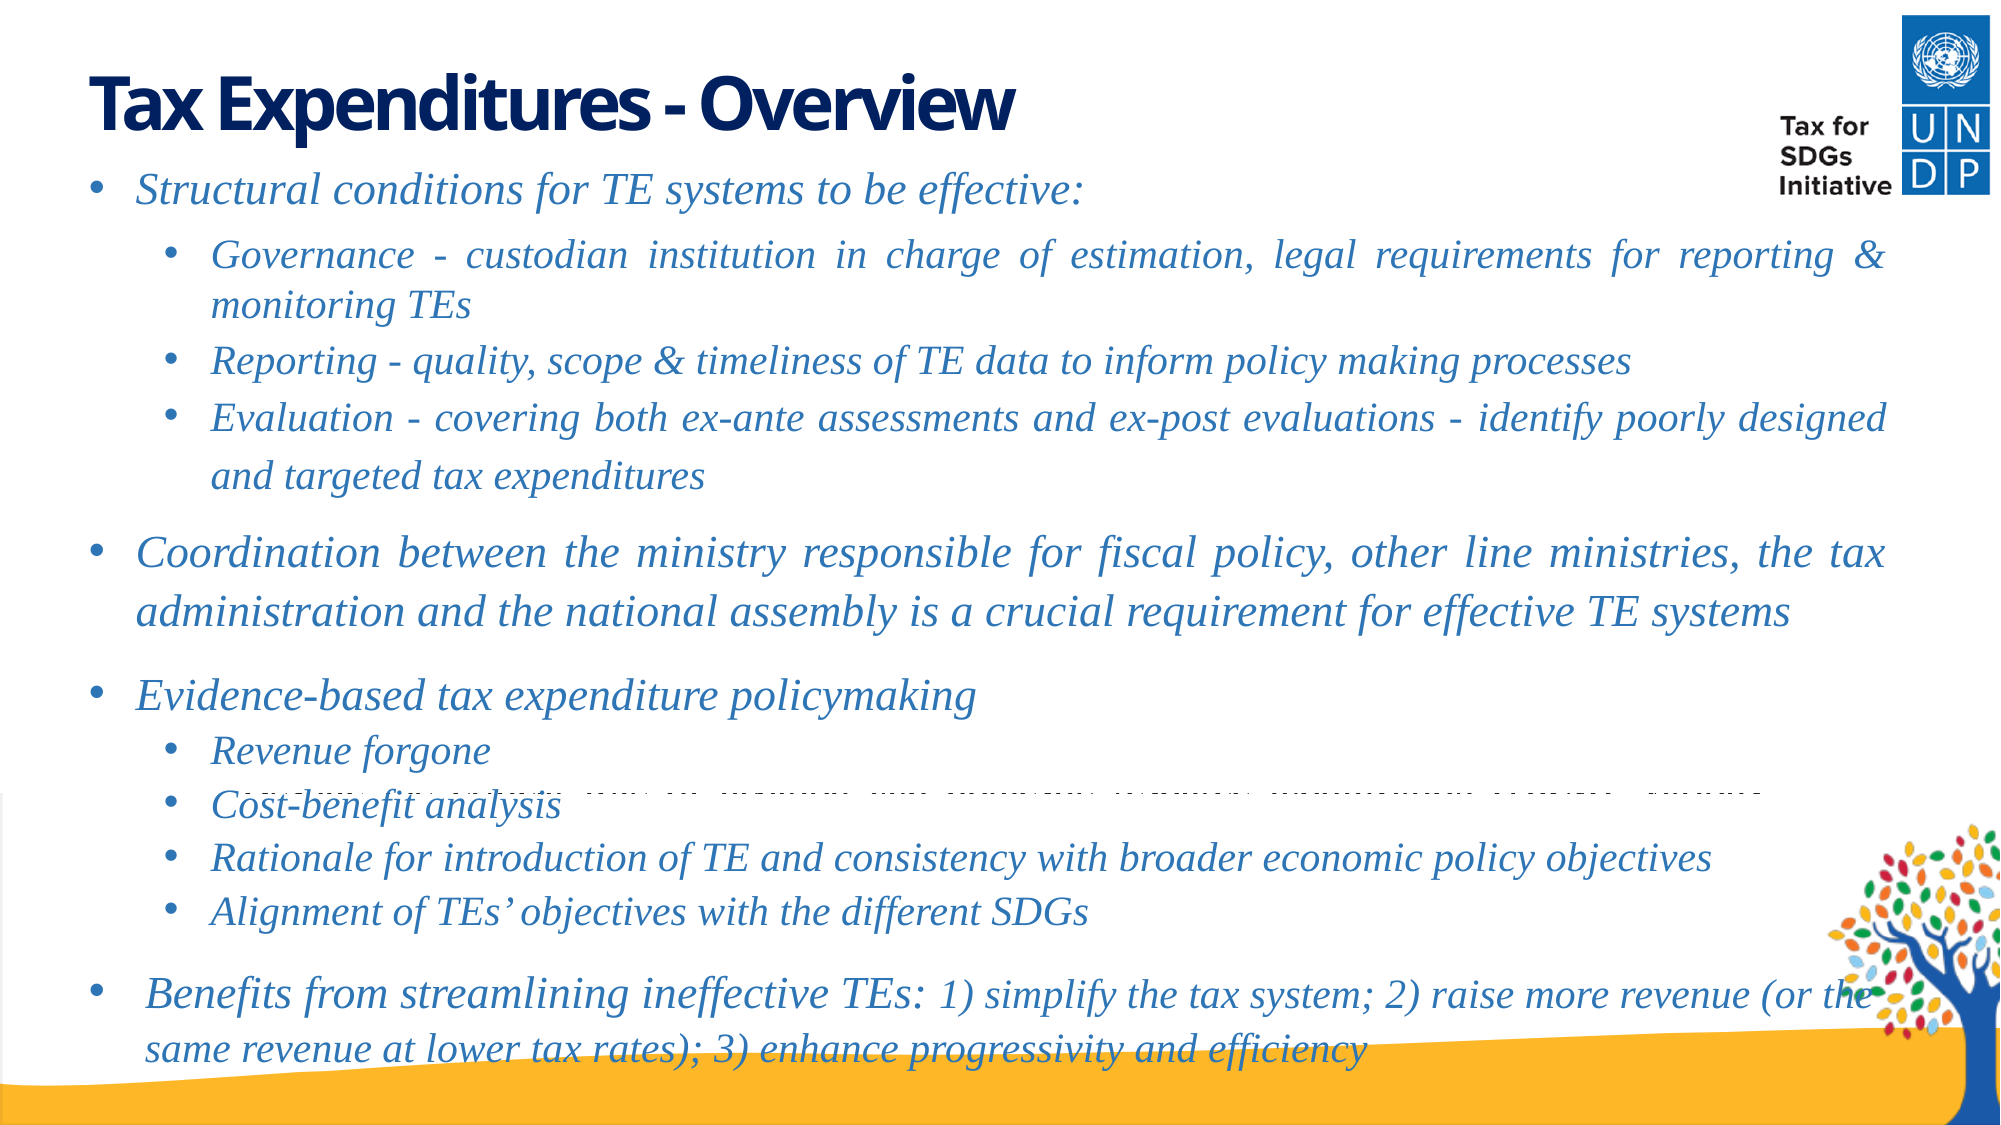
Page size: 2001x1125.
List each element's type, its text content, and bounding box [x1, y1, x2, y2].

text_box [0, 793, 2000, 1125]
text_box Structural conditions for TE systems to be effective: Governance - custodian institution in charge of estimation, legal requirements for reporting & monitoring TEs Reporting - quality, scope & timeliness of TE data to inform policy making processes Evaluation - covering both ex-ante assessments and ex-post evaluations - identify poorly designed and targeted tax expenditures Coordination between the ministry responsible for fiscal policy, other line ministries, the tax administration and the national assembly is a crucial requirement for effective TE systems Evidence-based tax expenditure policymaking Revenue forgone Cost-benefit analysis Rationale for introduction of TE and consistency with broader economic policy objectives Alignment of TEs’ objectives with the different SDGs Benefits from streamlining ineffective TEs: 1) simplify the tax system; 2) raise more revenue (or the same revenue at lower tax rates); 3) enhance progressivity and efficiency [73, 147, 1902, 793]
picture [1768, 14, 2000, 196]
text_box Tax Expenditures - Overview [73, 39, 1768, 147]
